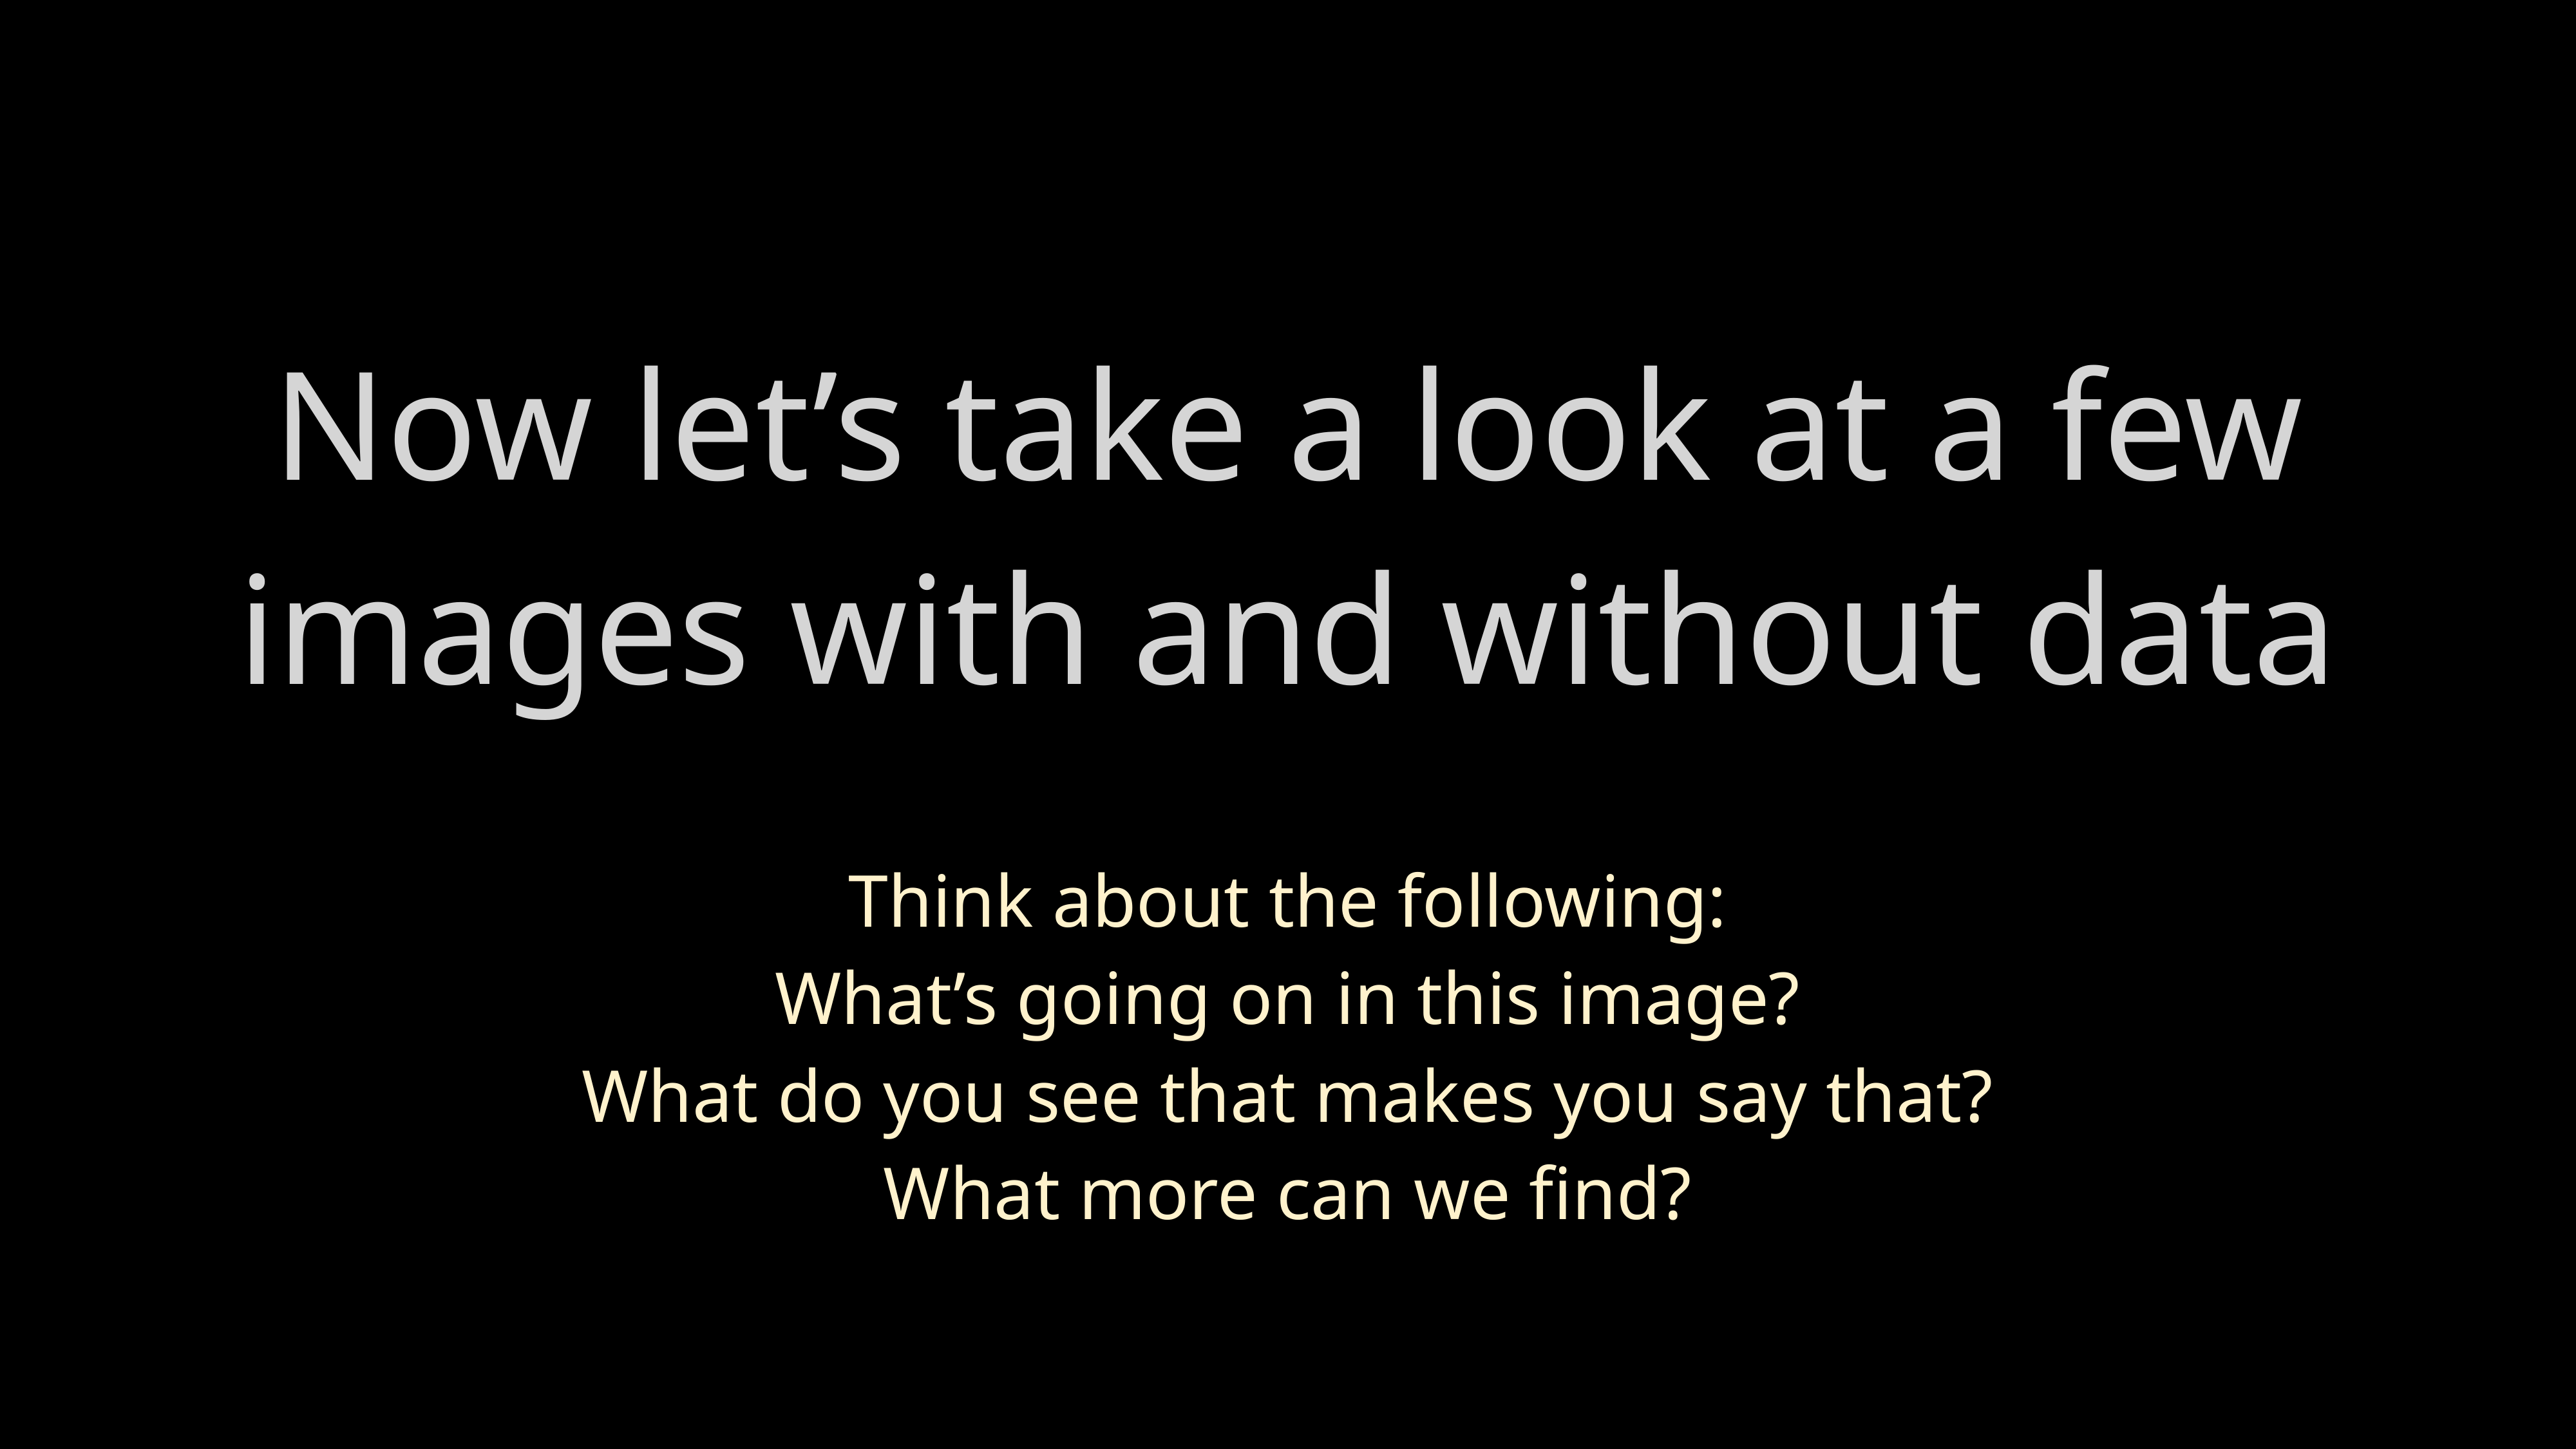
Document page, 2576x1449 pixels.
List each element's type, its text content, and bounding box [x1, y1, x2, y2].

list Think about the following: What’s going on in this image? What do you see that makes you say that? What more can we find? [187, 747, 2389, 1247]
title Now let’s take a look at a few images with and without data [187, 243, 2389, 734]
